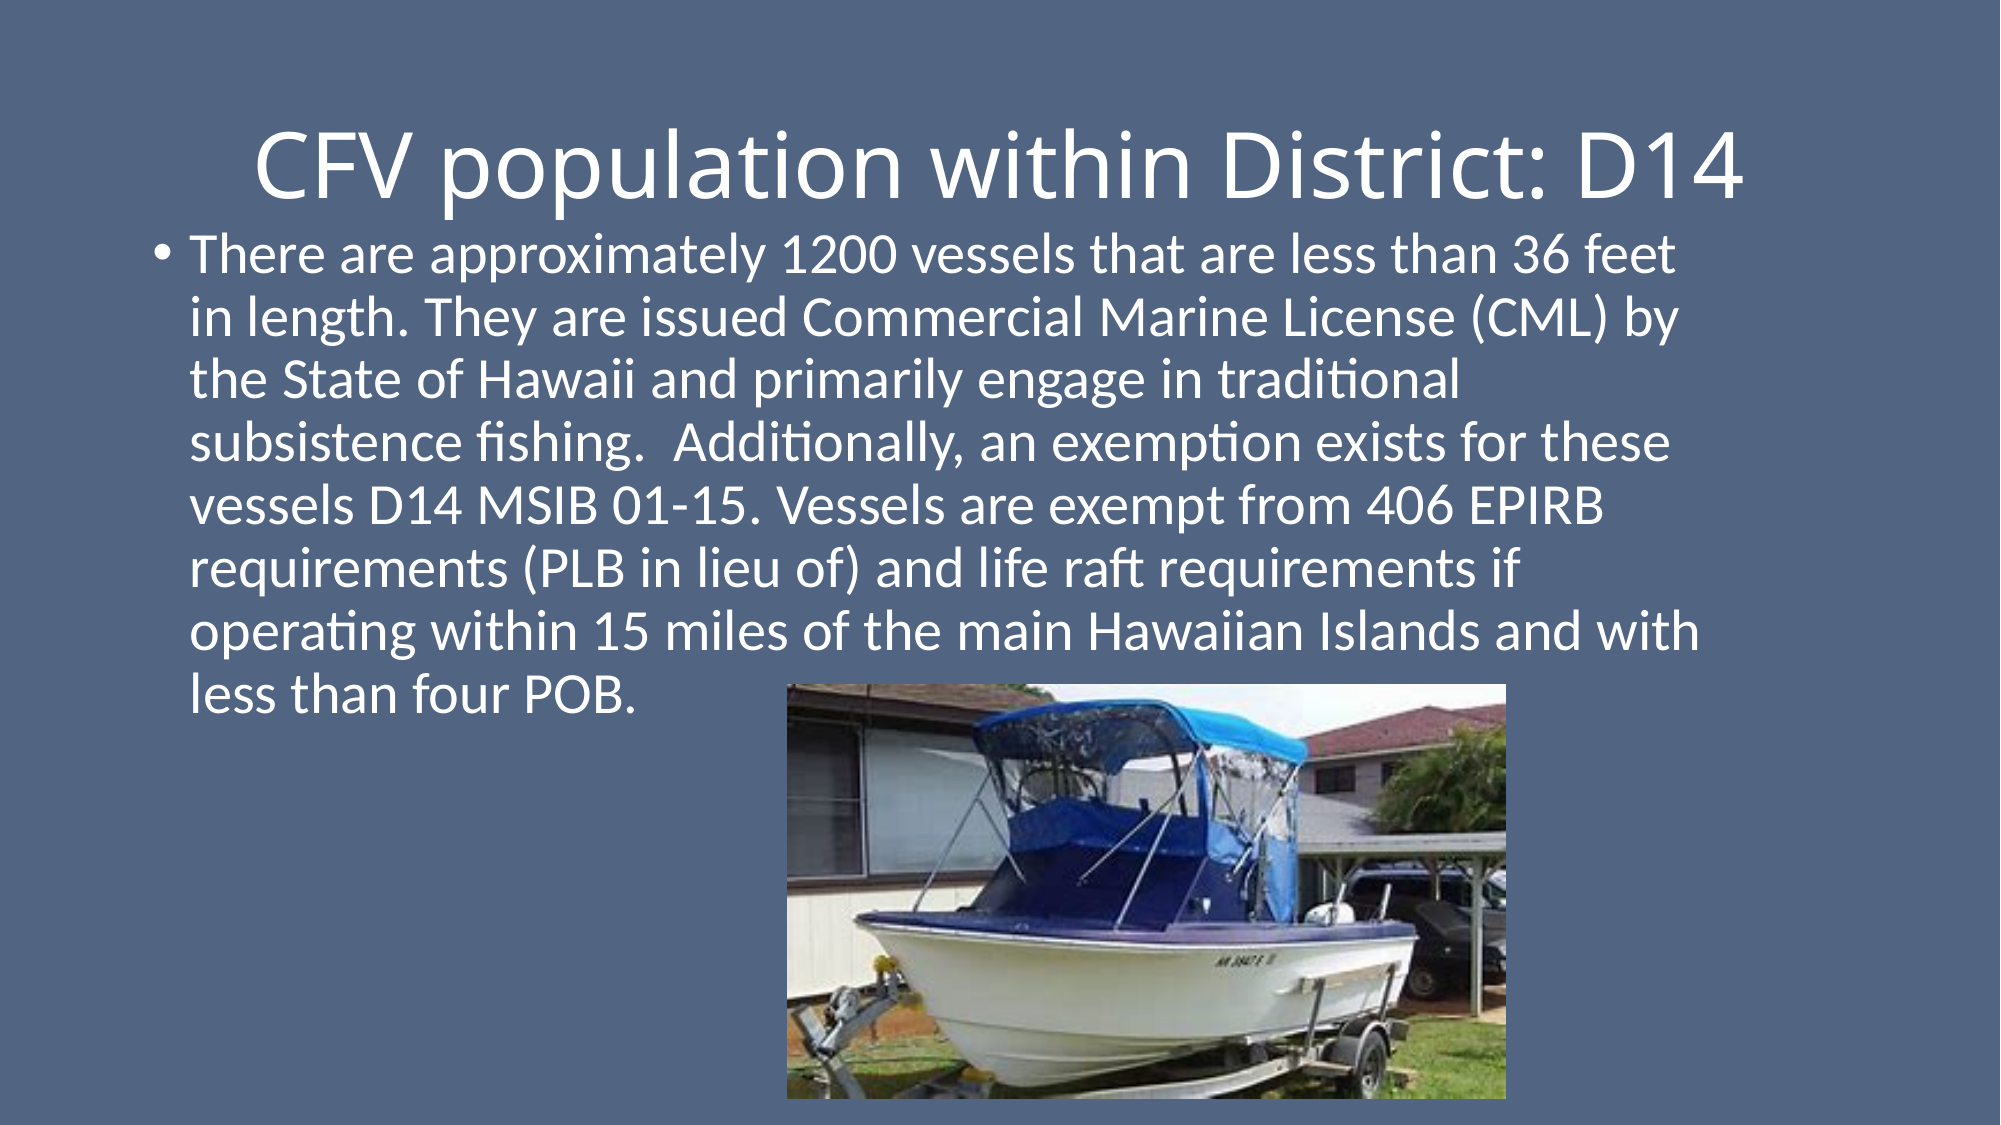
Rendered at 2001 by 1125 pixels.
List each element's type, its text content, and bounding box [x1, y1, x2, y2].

picture [787, 684, 1506, 1099]
title CFV population within District: D14 [0, 59, 2000, 278]
list There are approximately 1200 vessels that are less than 36 feet in length. They are issued Commercial Marine License (CML) by the State of Hawaii and primarily engage in traditional subsistence fishing. Additionally, an exemption exists for these vessels D14 MSIB 01-15. Vessels are exempt from 406 EPIRB requirements (PLB in lieu of) and life raft requirements if operating within 15 miles of the main Hawaiian Islands and with less than four POB. [137, 215, 1730, 807]
